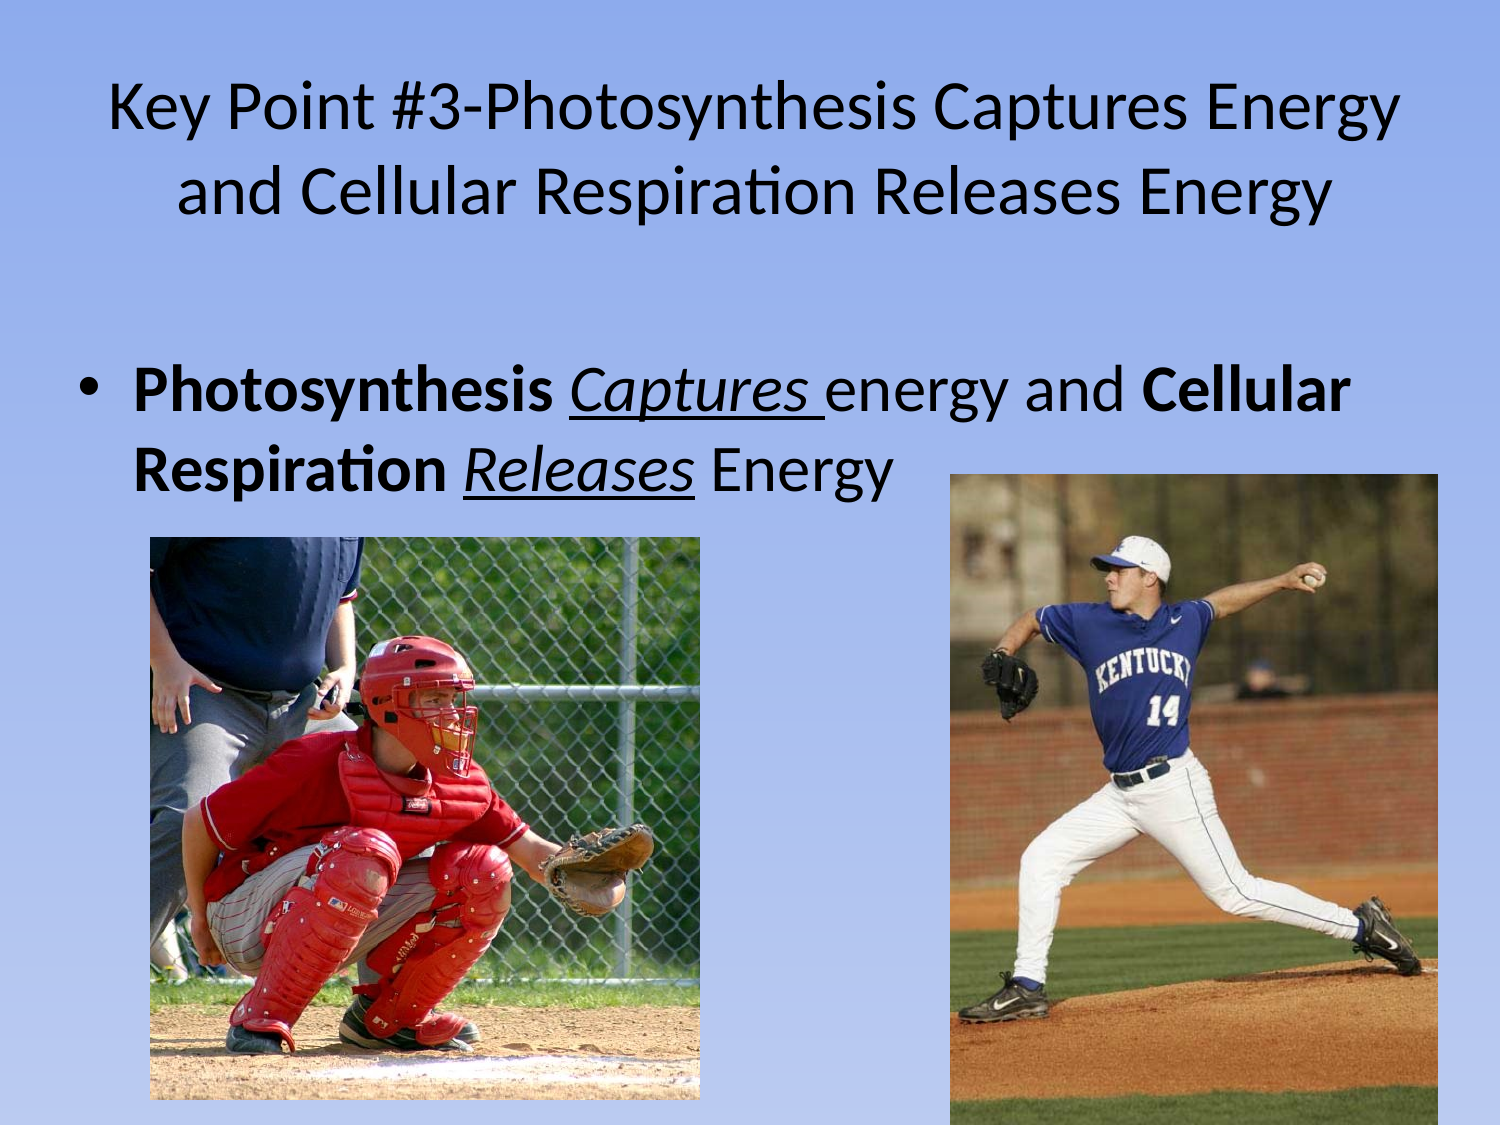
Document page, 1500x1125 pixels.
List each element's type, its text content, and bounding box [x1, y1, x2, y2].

list Photosynthesis Captures energy and Cellular Respiration Releases Energy [62, 337, 1413, 1081]
title Key Point #3-Photosynthesis Captures Energy and Cellular Respiration Releases Energy [37, 49, 1476, 238]
picture [149, 537, 701, 1101]
picture [949, 474, 1438, 1125]
